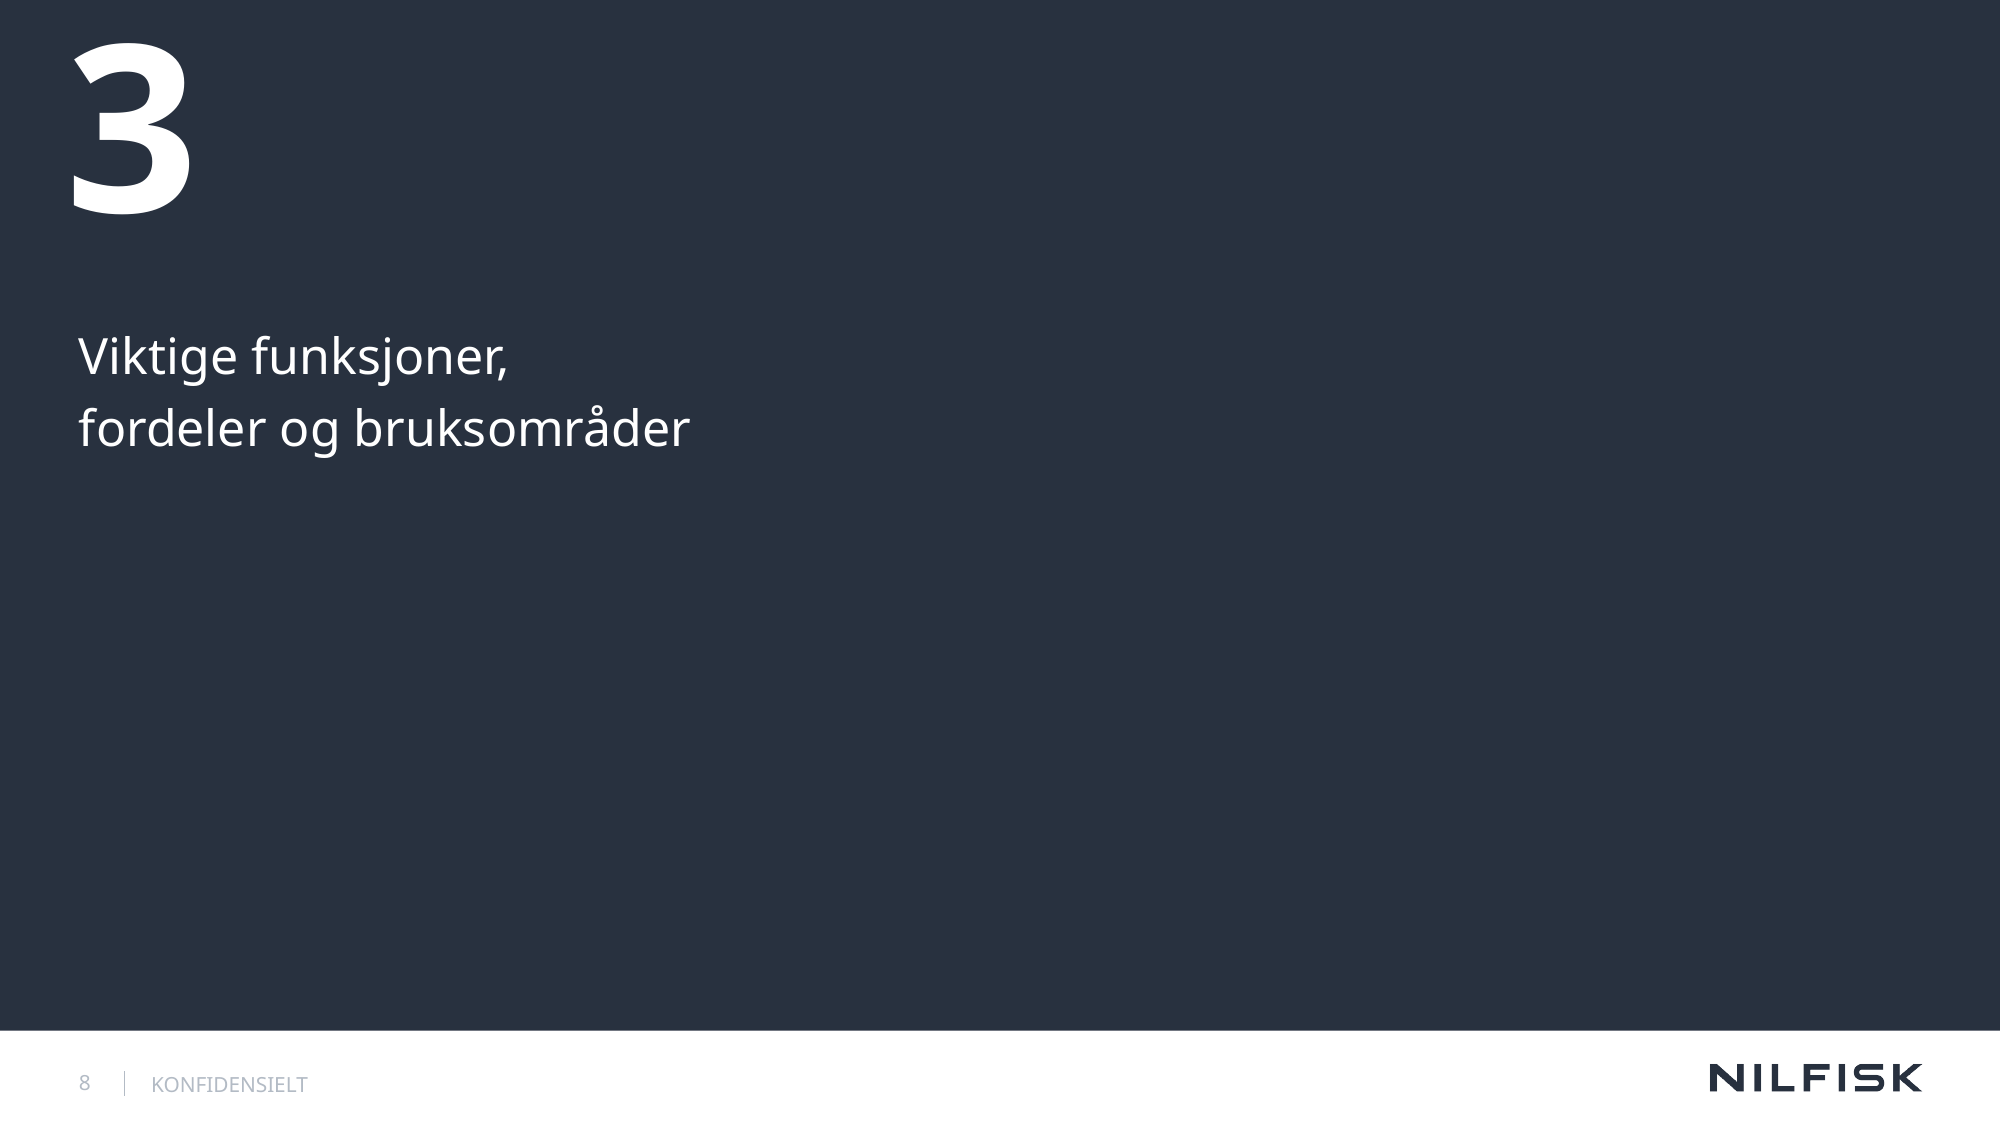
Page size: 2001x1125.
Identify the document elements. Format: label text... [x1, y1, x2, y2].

list Viktige funksjoner, fordeler og bruksområder [78, 312, 702, 863]
picture [1676, 1031, 1956, 1125]
slide_number 8 [78, 1071, 123, 1097]
title 3 [0, 0, 2000, 1031]
footer KONFIDENSIELT [151, 1071, 494, 1097]
